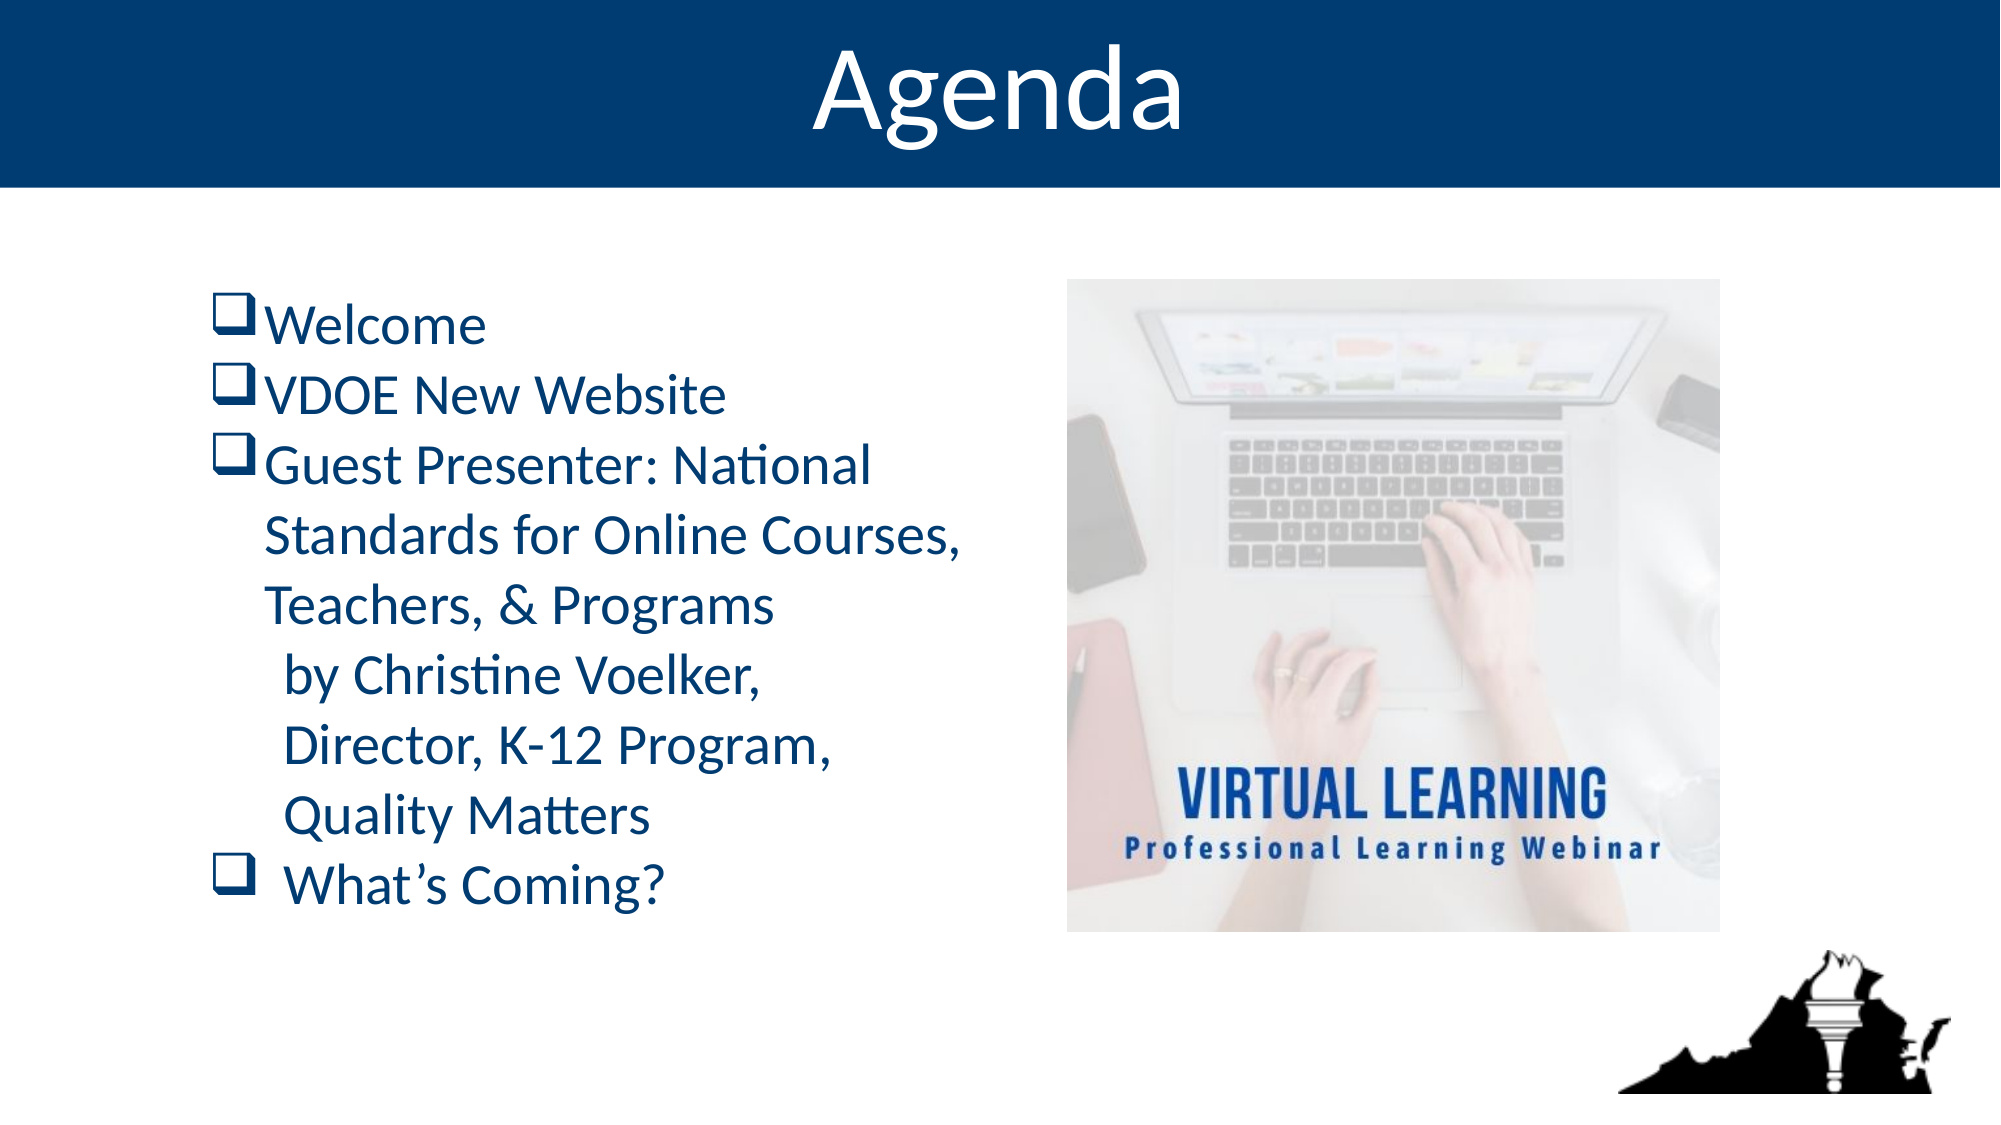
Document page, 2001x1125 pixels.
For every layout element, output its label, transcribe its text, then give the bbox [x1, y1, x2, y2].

text_box Welcome VDOE New Website Guest Presenter: National Standards for Online Courses, Teachers, & Programs by Christine Voelker, Director, K-12 Program, Quality Matters What’s Coming? [118, 279, 1023, 994]
title Agenda [0, 0, 2000, 188]
picture [1618, 950, 1951, 1094]
picture [1067, 279, 1720, 932]
